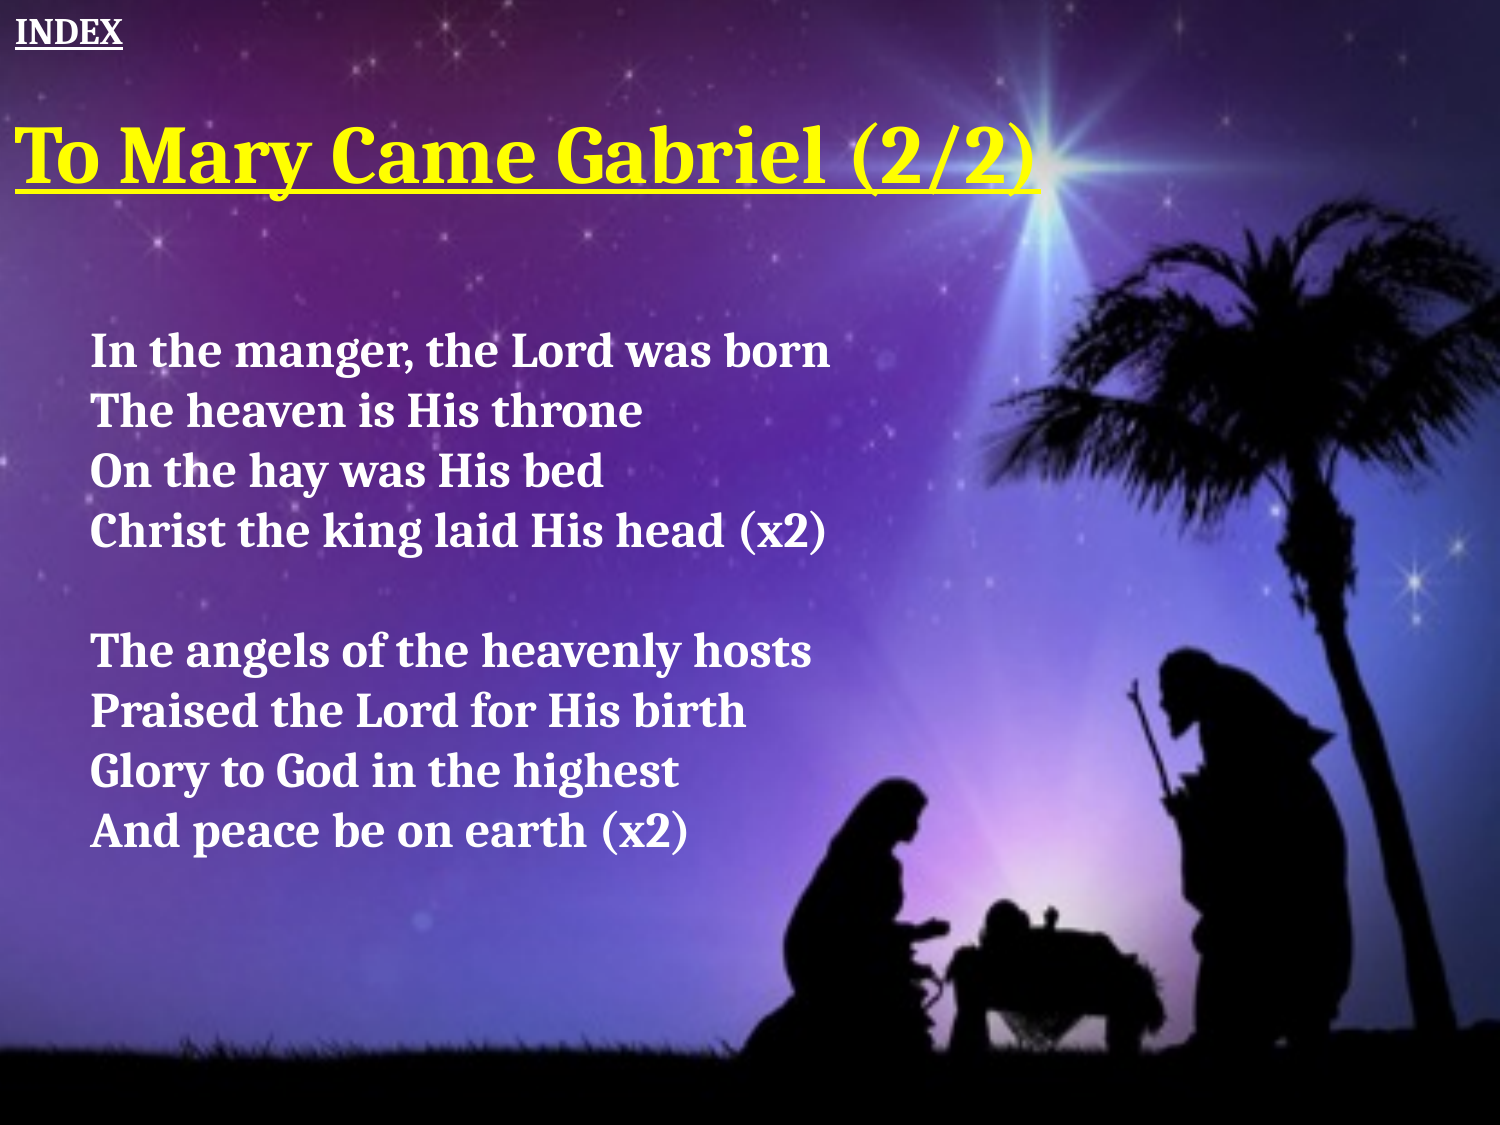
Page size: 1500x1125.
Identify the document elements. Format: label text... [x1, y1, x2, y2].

list In the manger, the Lord was born The heaven is His throne On the hay was His bed Christ the king laid His head (x2) The angels of the heavenly hosts Praised the Lord for His birth Glory to God in the highest And peace be on earth (x2) [75, 249, 1425, 993]
text_box INDEX [0, 0, 150, 50]
picture [0, 0, 1500, 1125]
text_box To Mary Came Gabriel (2/2) [0, 50, 1125, 250]
